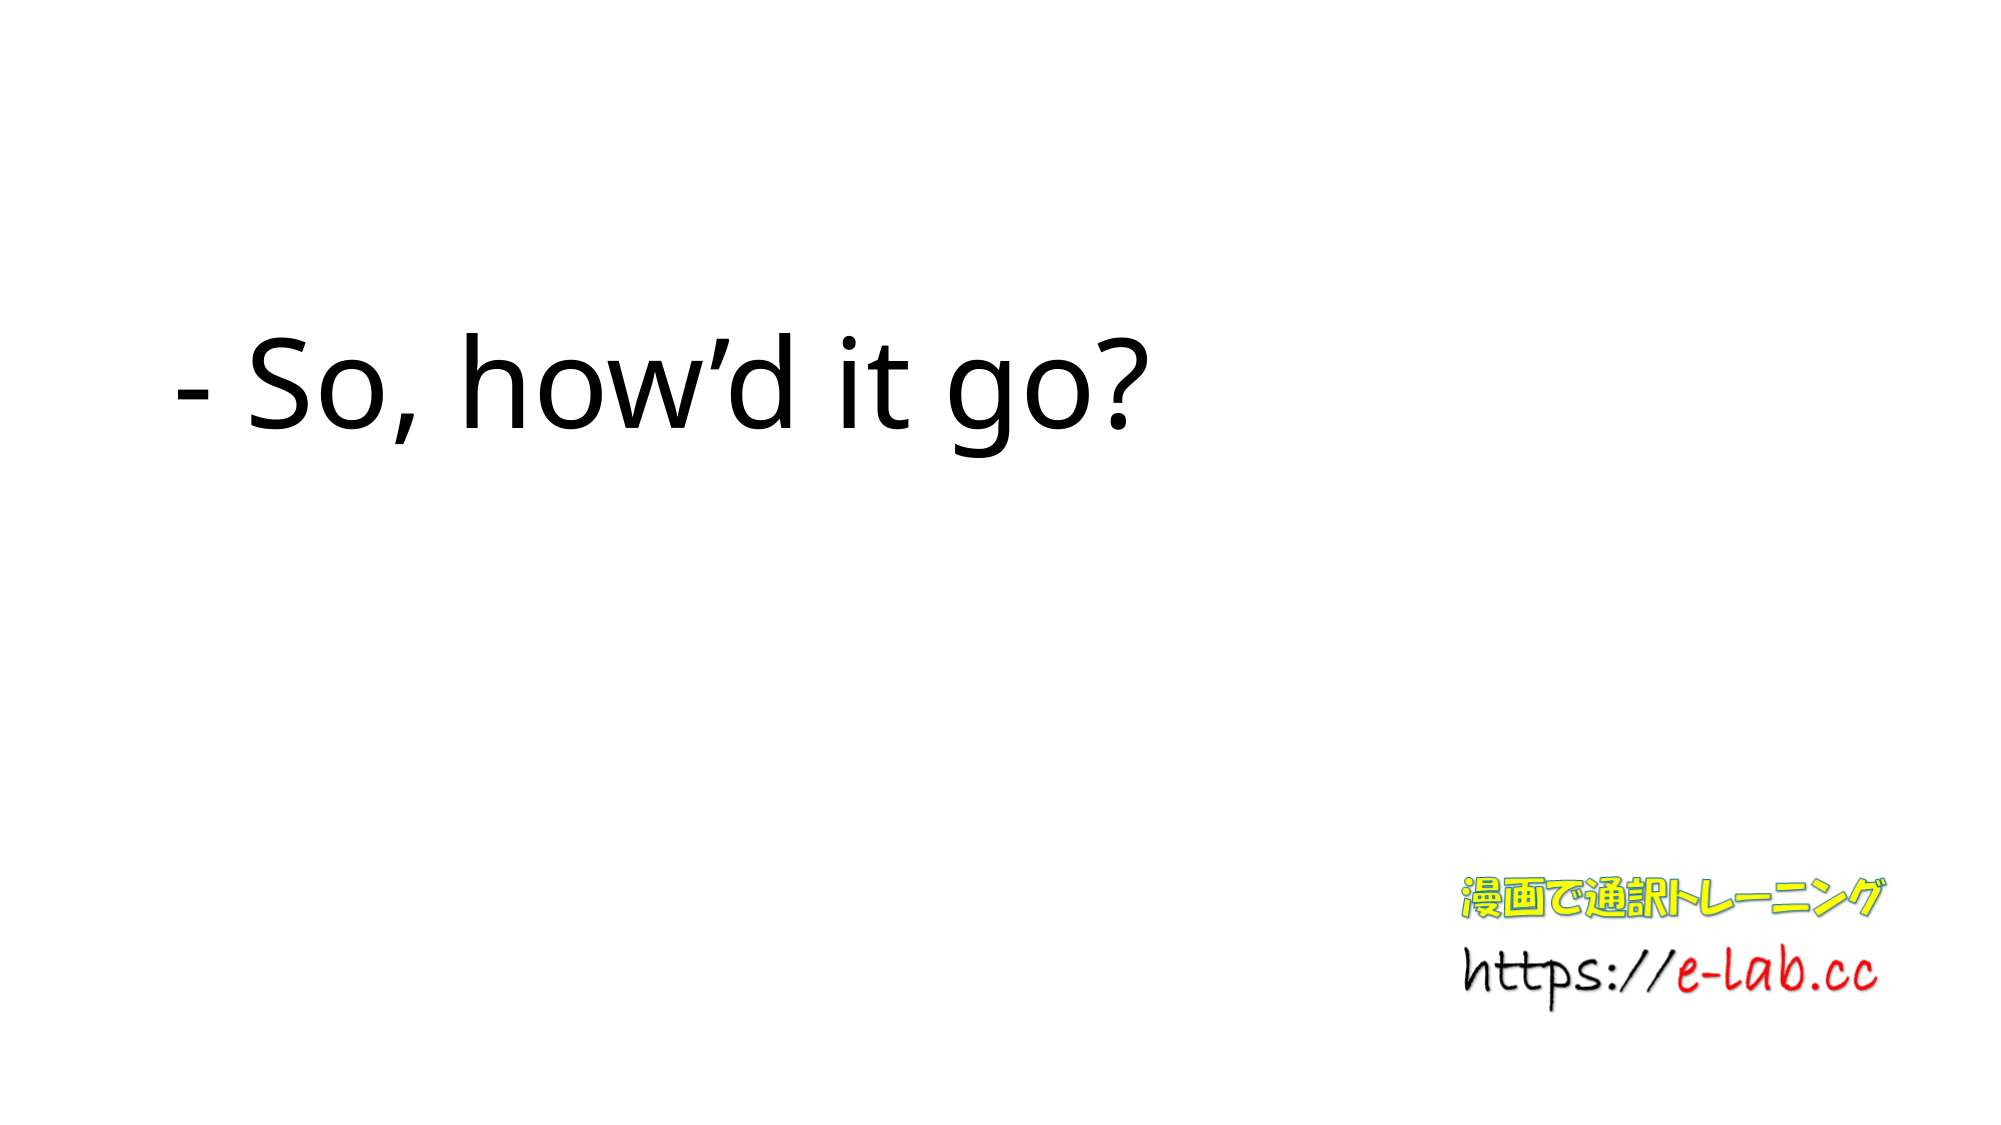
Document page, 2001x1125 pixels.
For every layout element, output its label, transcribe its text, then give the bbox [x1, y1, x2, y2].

picture [1417, 861, 1924, 1061]
title - So, how’d it go? [158, 276, 1659, 464]
